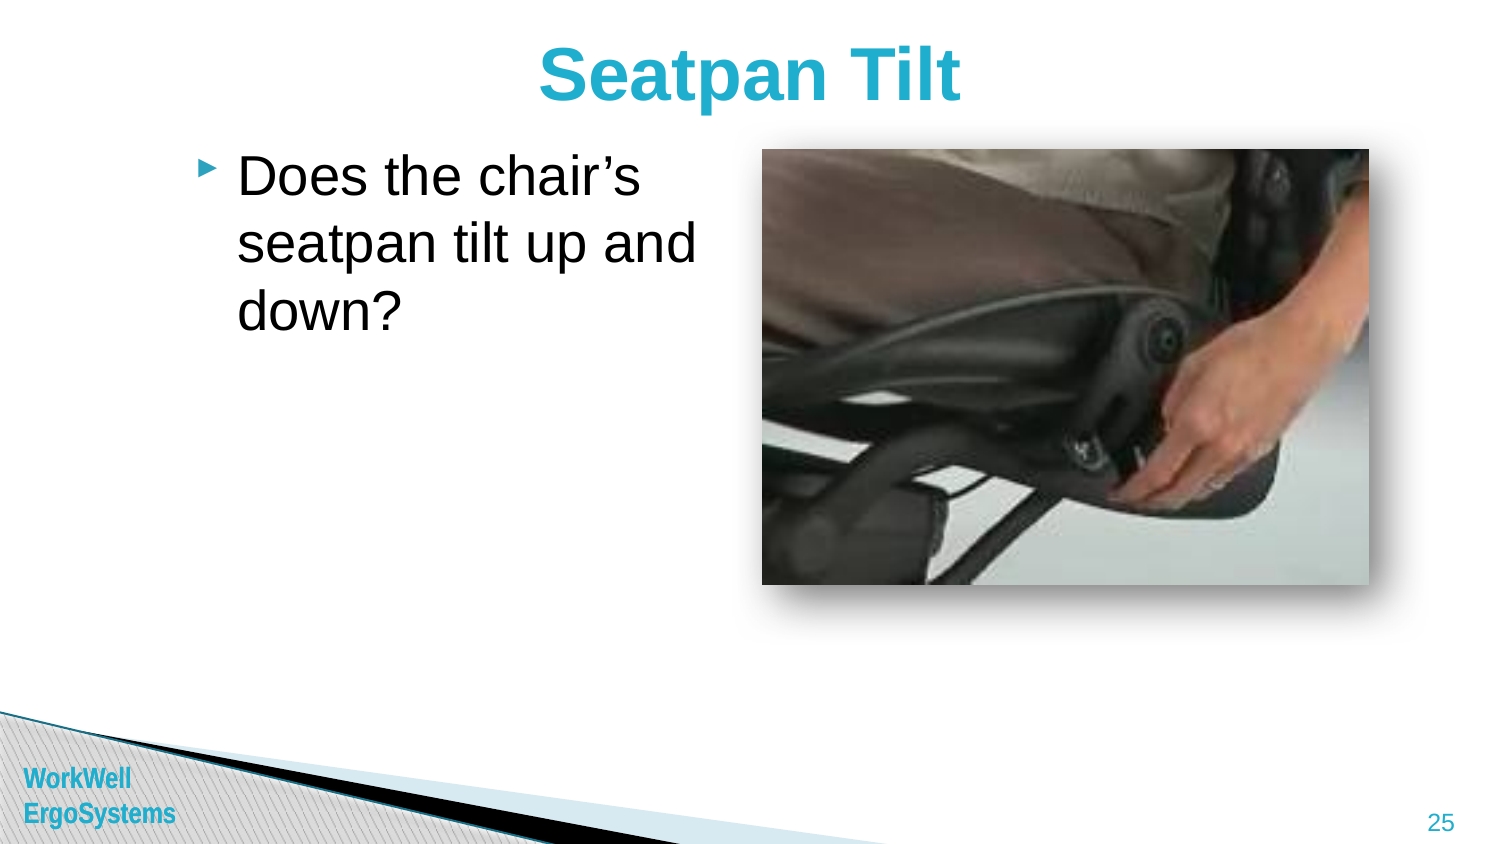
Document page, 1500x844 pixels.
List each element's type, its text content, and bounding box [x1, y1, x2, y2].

slide_number 25 [1412, 798, 1473, 844]
picture [762, 149, 1369, 585]
list Does the chair’s seatpan tilt up and down? [162, 131, 750, 741]
title Seatpan Tilt [0, 0, 1500, 141]
